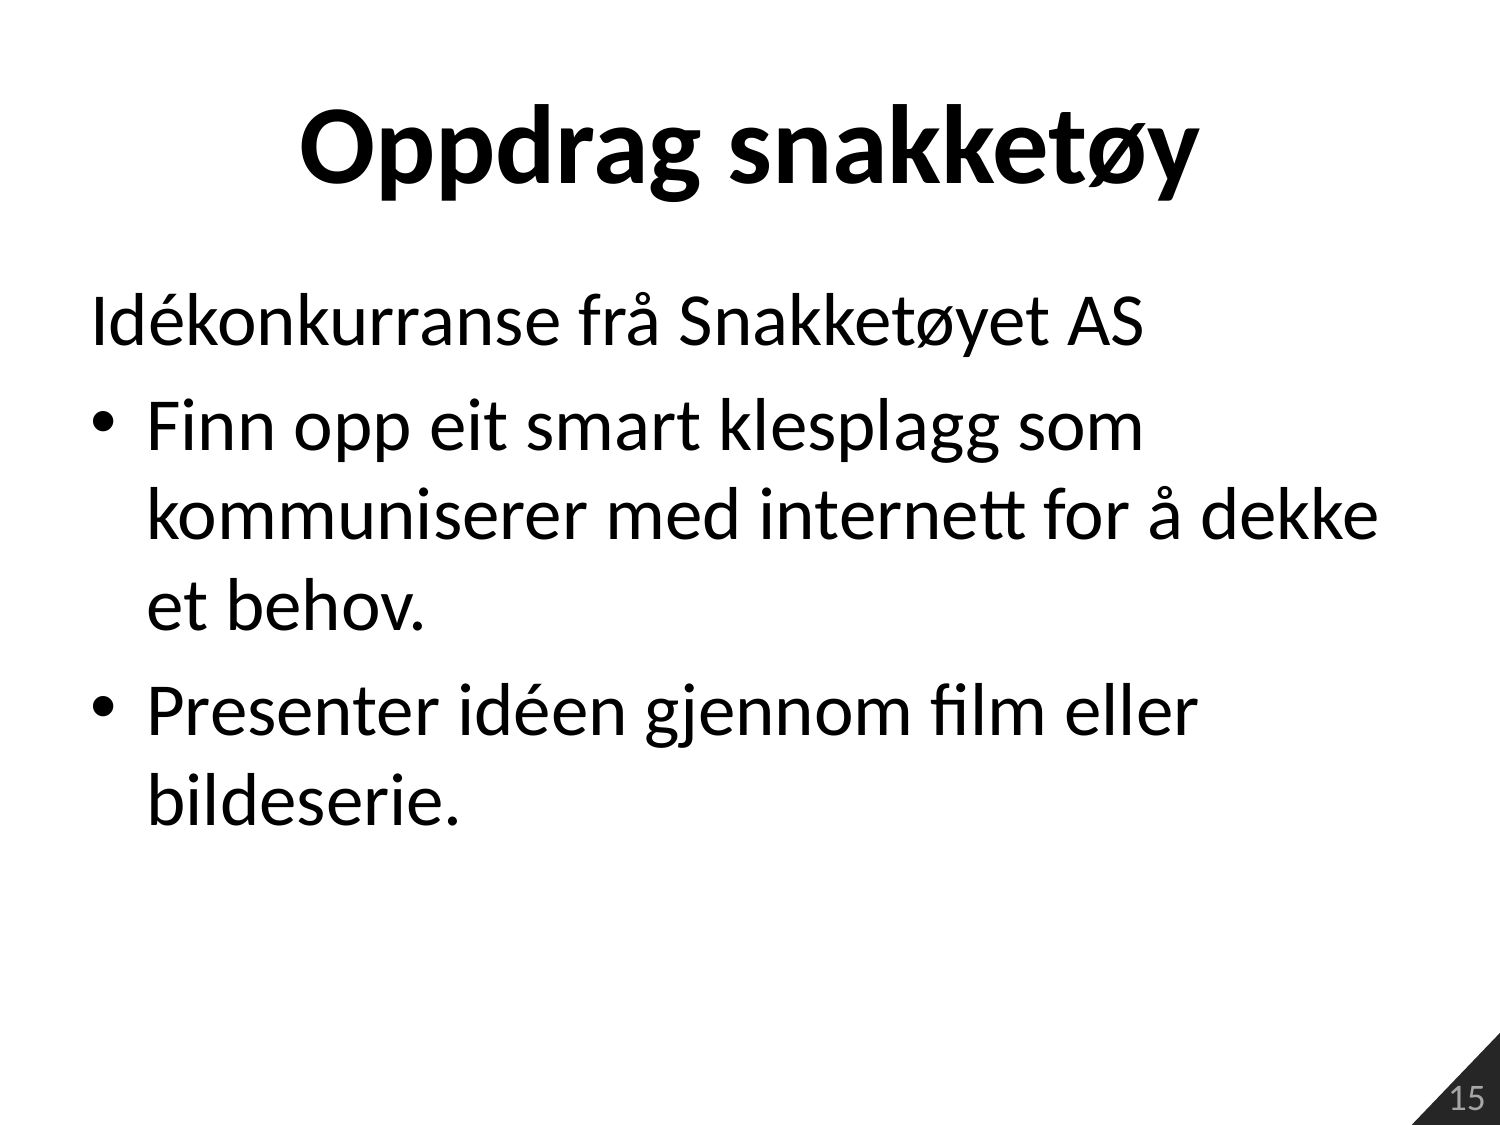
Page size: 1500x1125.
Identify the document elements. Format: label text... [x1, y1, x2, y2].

list Idékonkurranse frå Snakketøyet AS Finn opp eit smart klesplagg som kommuniserer med internett for å dekke et behov. Presenter idéen gjennom film eller bildeserie. [75, 262, 1425, 1005]
title Oppdrag snakketøy [75, 45, 1425, 233]
